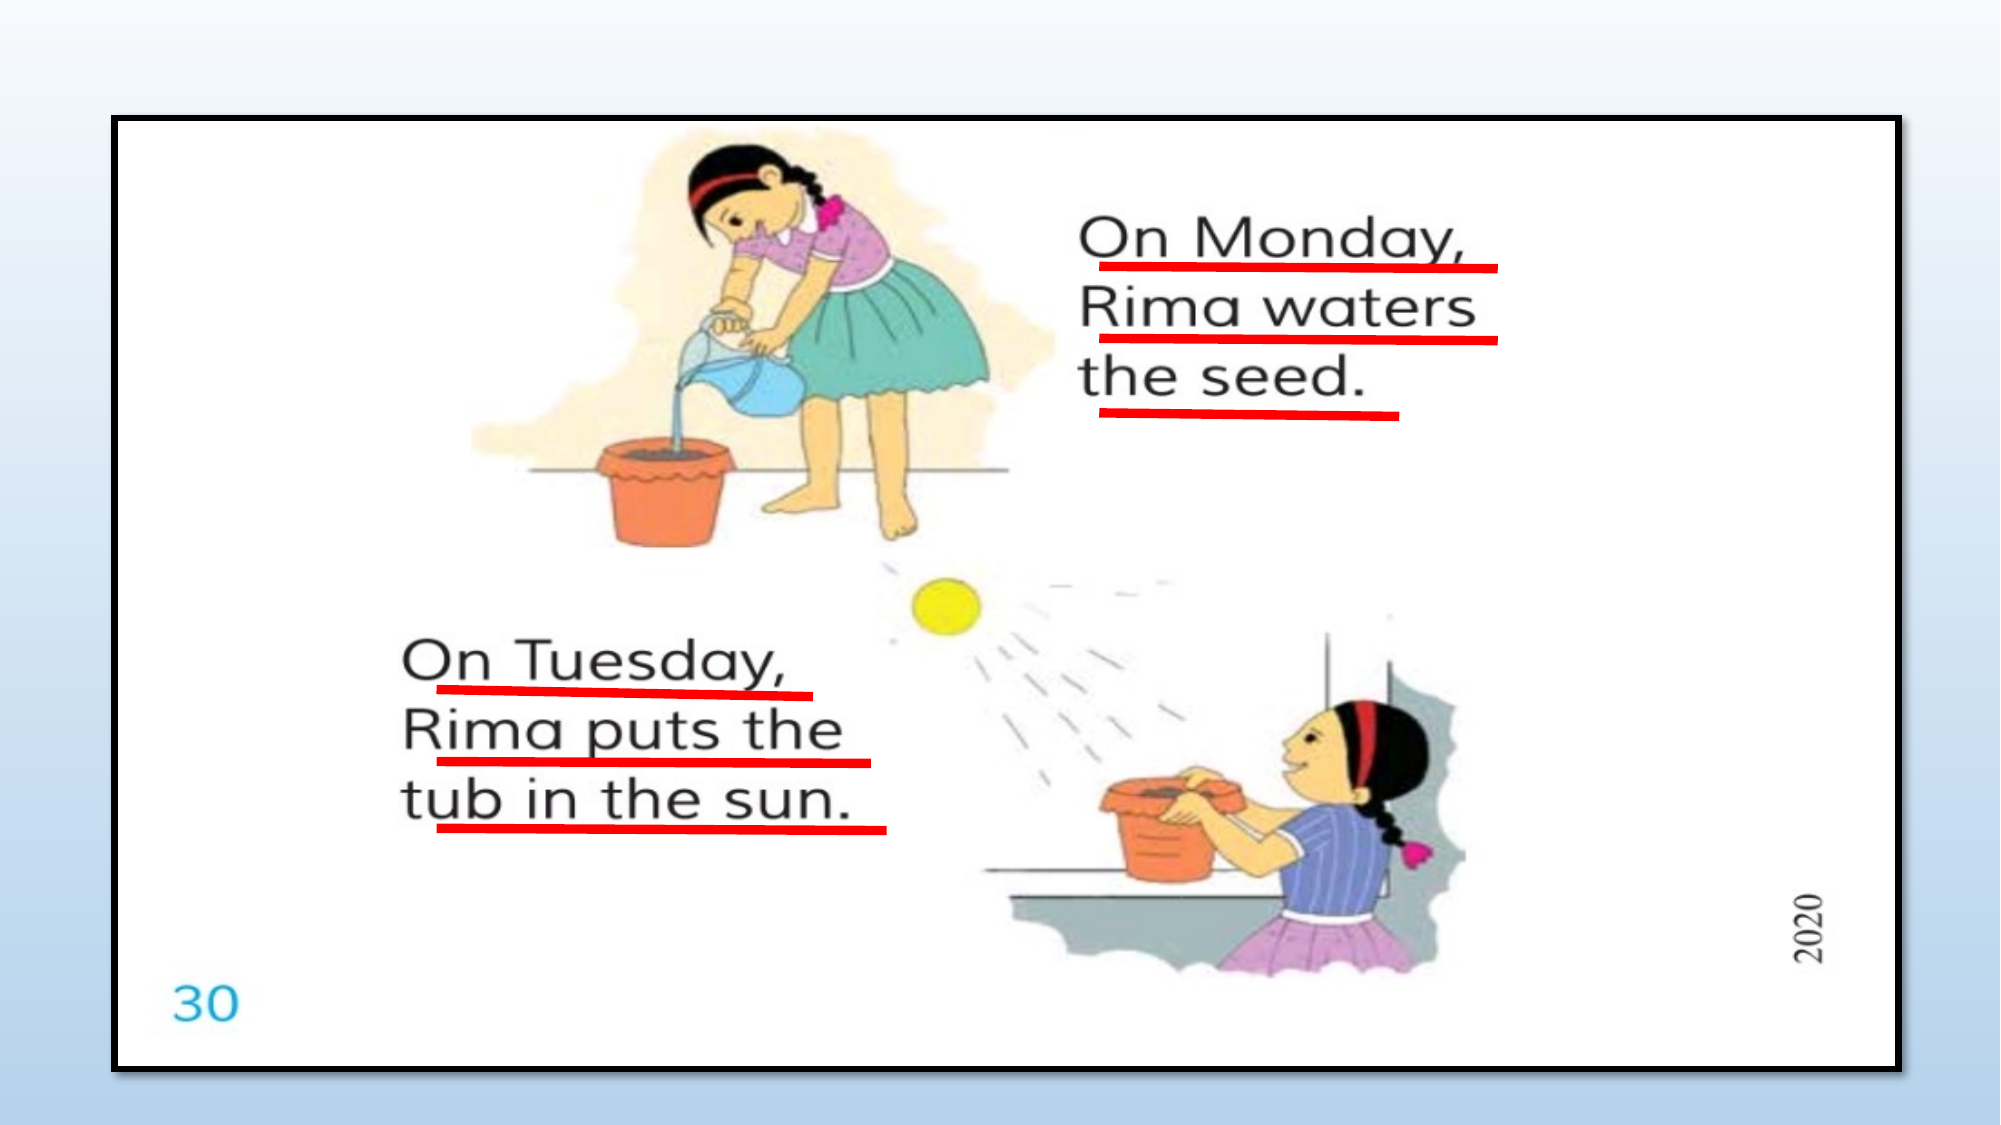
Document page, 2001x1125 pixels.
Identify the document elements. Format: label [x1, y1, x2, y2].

text_box [436, 689, 814, 697]
picture [117, 120, 1896, 1066]
text_box [1099, 412, 1400, 417]
